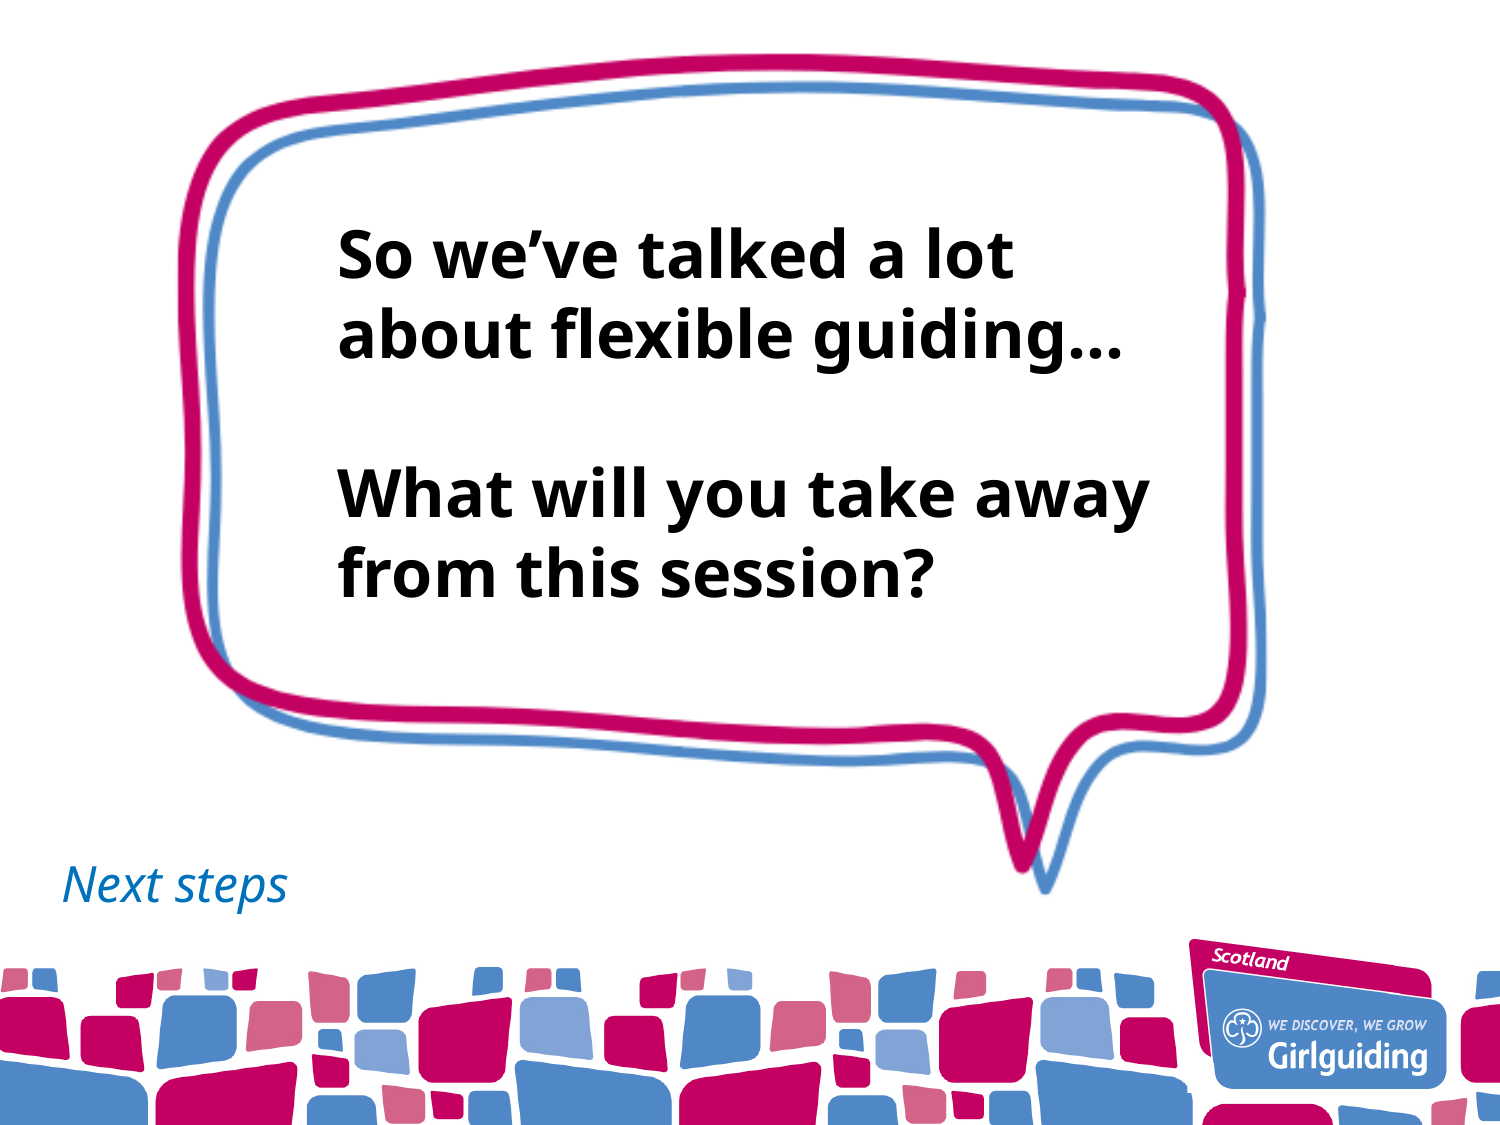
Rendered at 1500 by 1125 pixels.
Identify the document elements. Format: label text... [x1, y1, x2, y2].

text_box Next steps [46, 845, 663, 920]
picture [0, 0, 1500, 1125]
